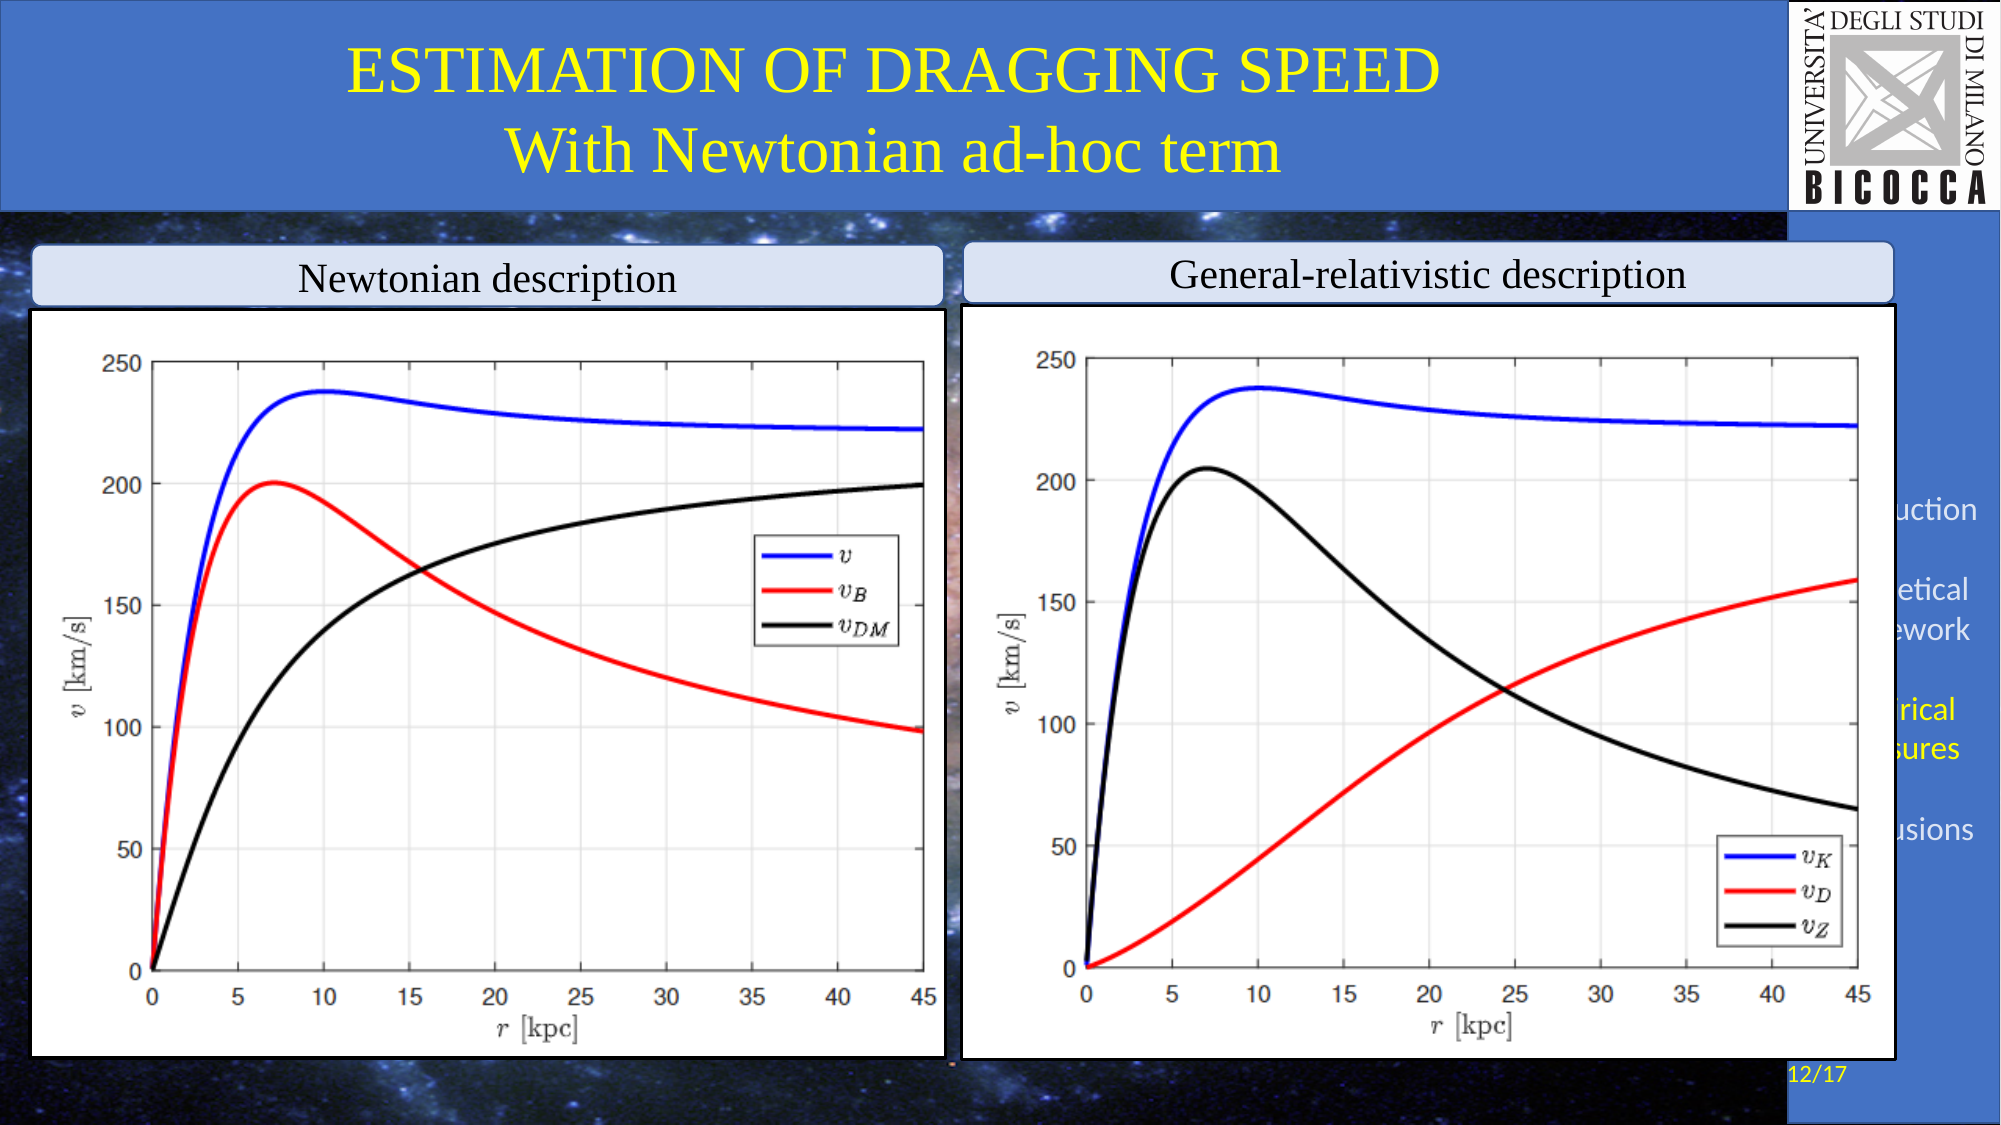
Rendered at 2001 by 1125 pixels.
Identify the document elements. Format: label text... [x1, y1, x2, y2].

text_box ESTIMATION OF DRAGGING SPEED With Newtonian ad-hoc term [0, 0, 1789, 212]
text_box Introduction Theoretical Framework Empirical Measures Conclusions [1787, 210, 2000, 1124]
picture [962, 306, 1895, 1059]
text_box Newtonian description [30, 243, 946, 308]
slide_number 12/17 [1412, 1061, 1863, 1103]
text_box General-relativistic description [961, 240, 1896, 305]
picture [0, 0, 2001, 1125]
